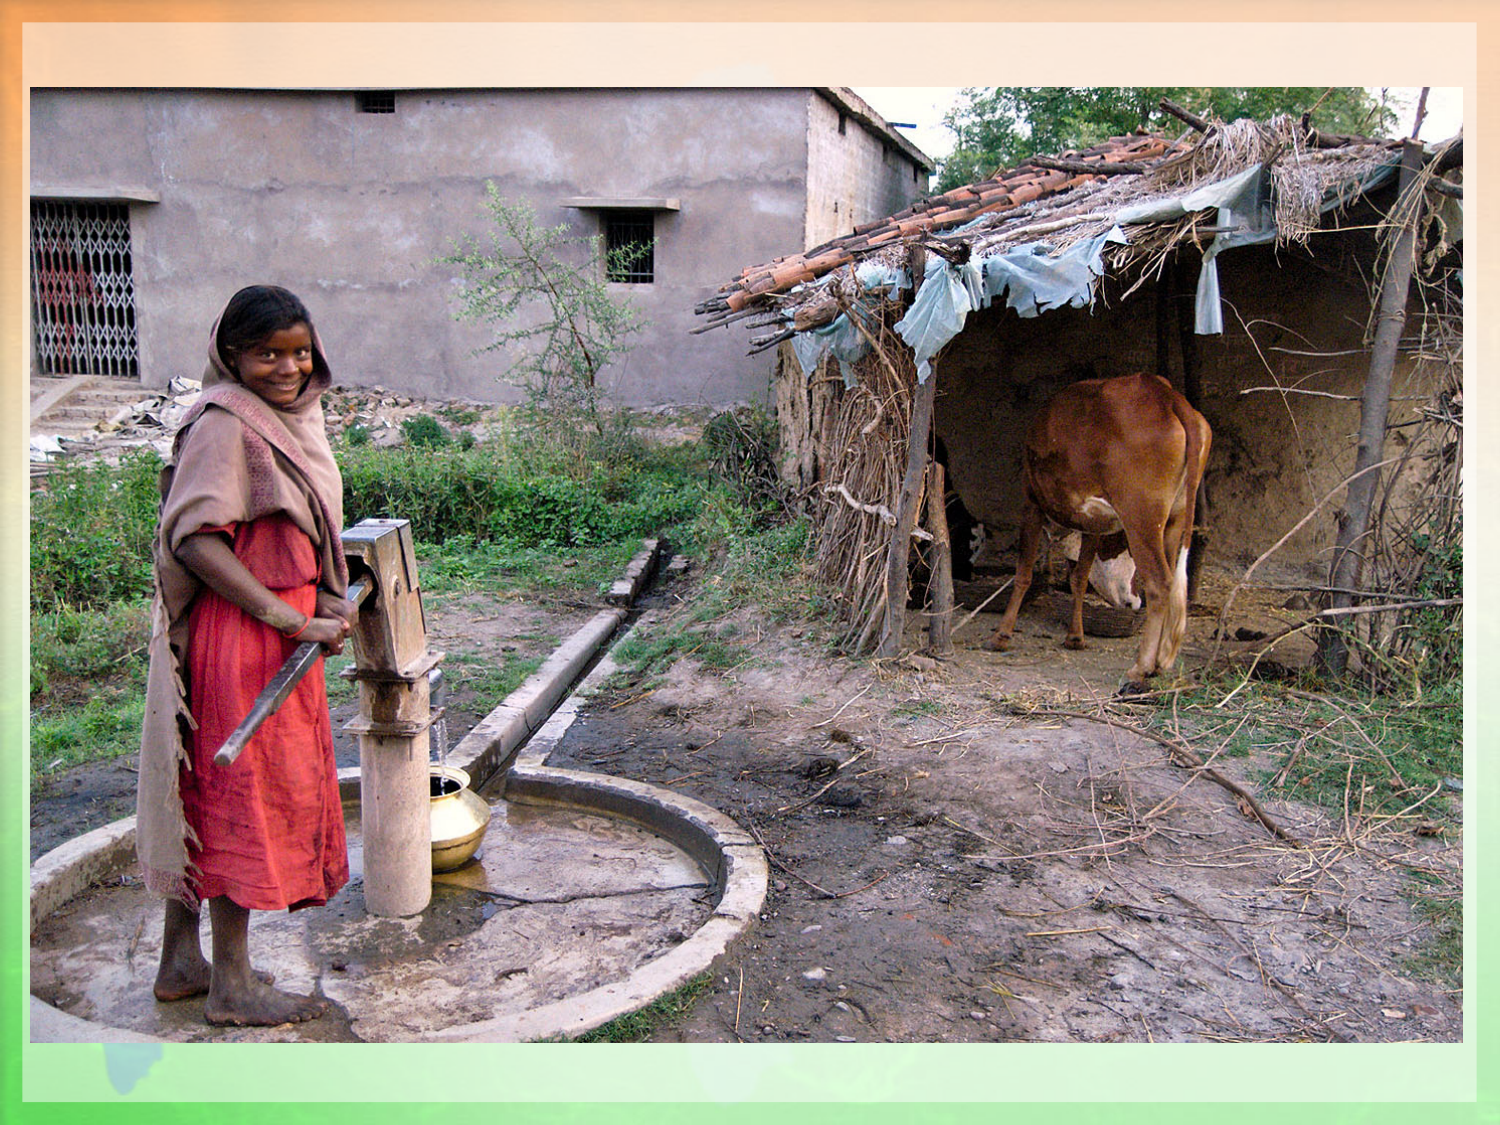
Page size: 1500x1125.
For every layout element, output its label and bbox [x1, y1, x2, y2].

list [30, 87, 1464, 1043]
picture [0, 0, 1500, 1125]
